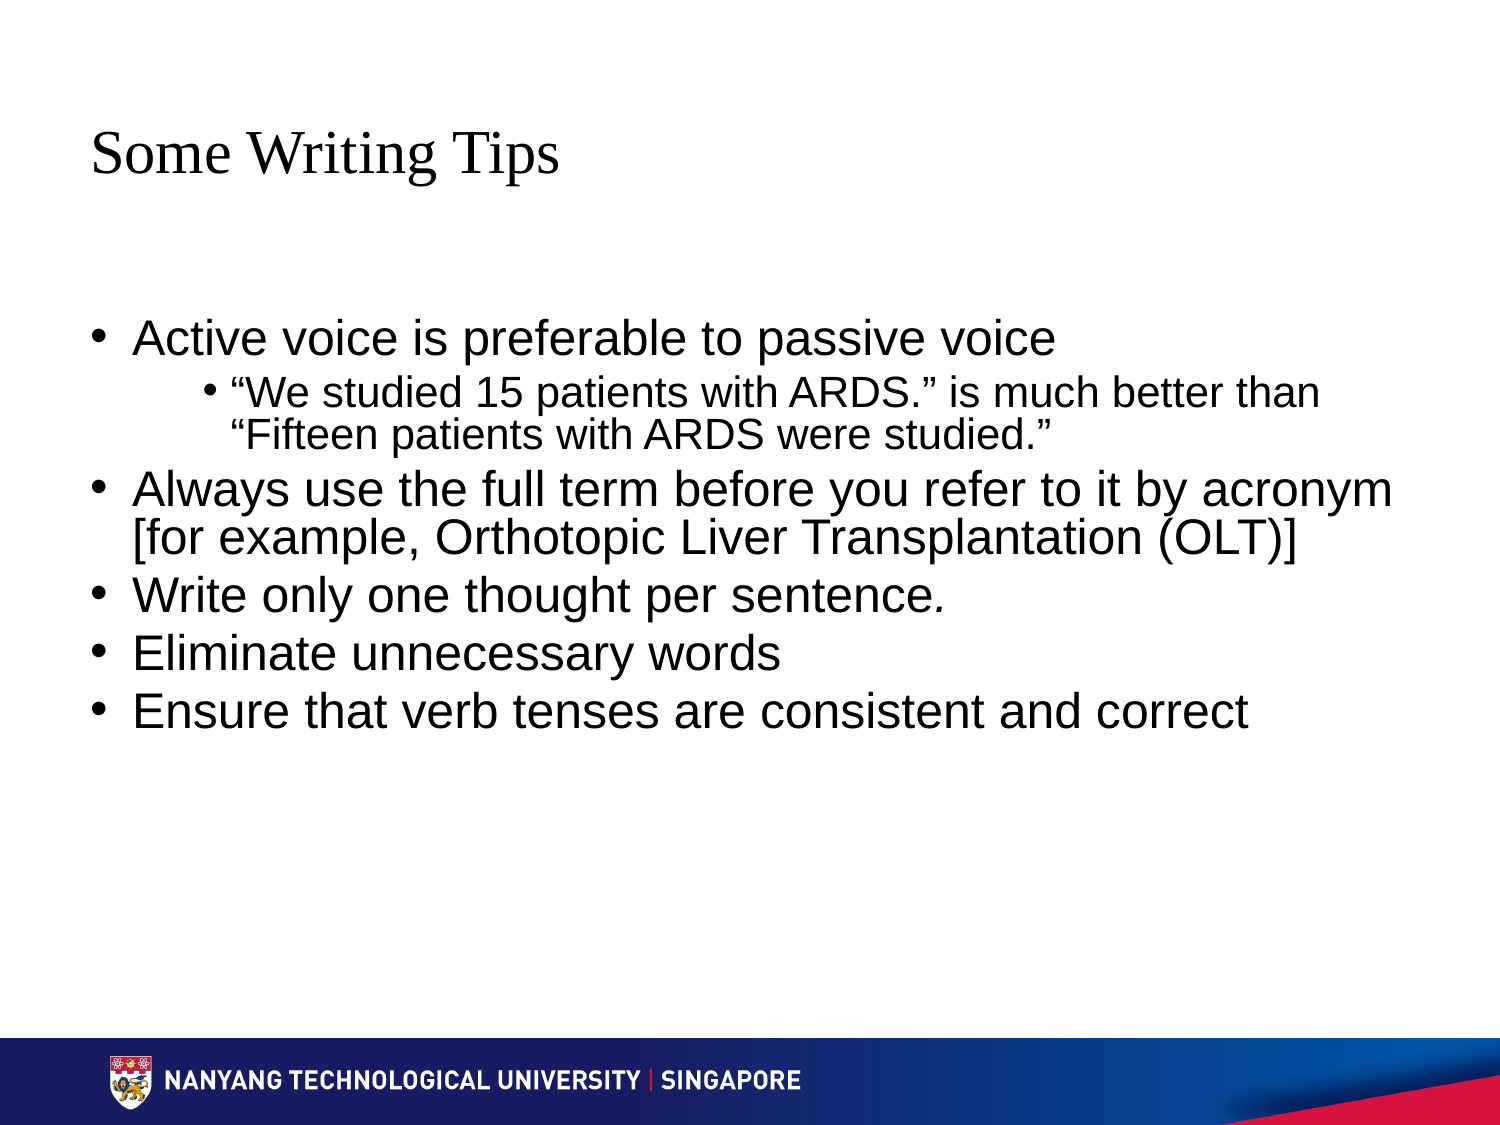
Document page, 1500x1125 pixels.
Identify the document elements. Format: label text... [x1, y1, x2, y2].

picture [0, 1038, 1500, 1125]
list Active voice is preferable to passive voice “We studied 15 patients with ARDS.” is much better than “Fifteen patients with ARDS were studied.” Always use the full term before you refer to it by acronym [for example, Orthotopic Liver Transplantation (OLT)] Write only one thought per sentence. Eliminate unnecessary words Ensure that verb tenses are consistent and correct [75, 309, 1425, 946]
title Some Writing Tips [75, 92, 1425, 280]
